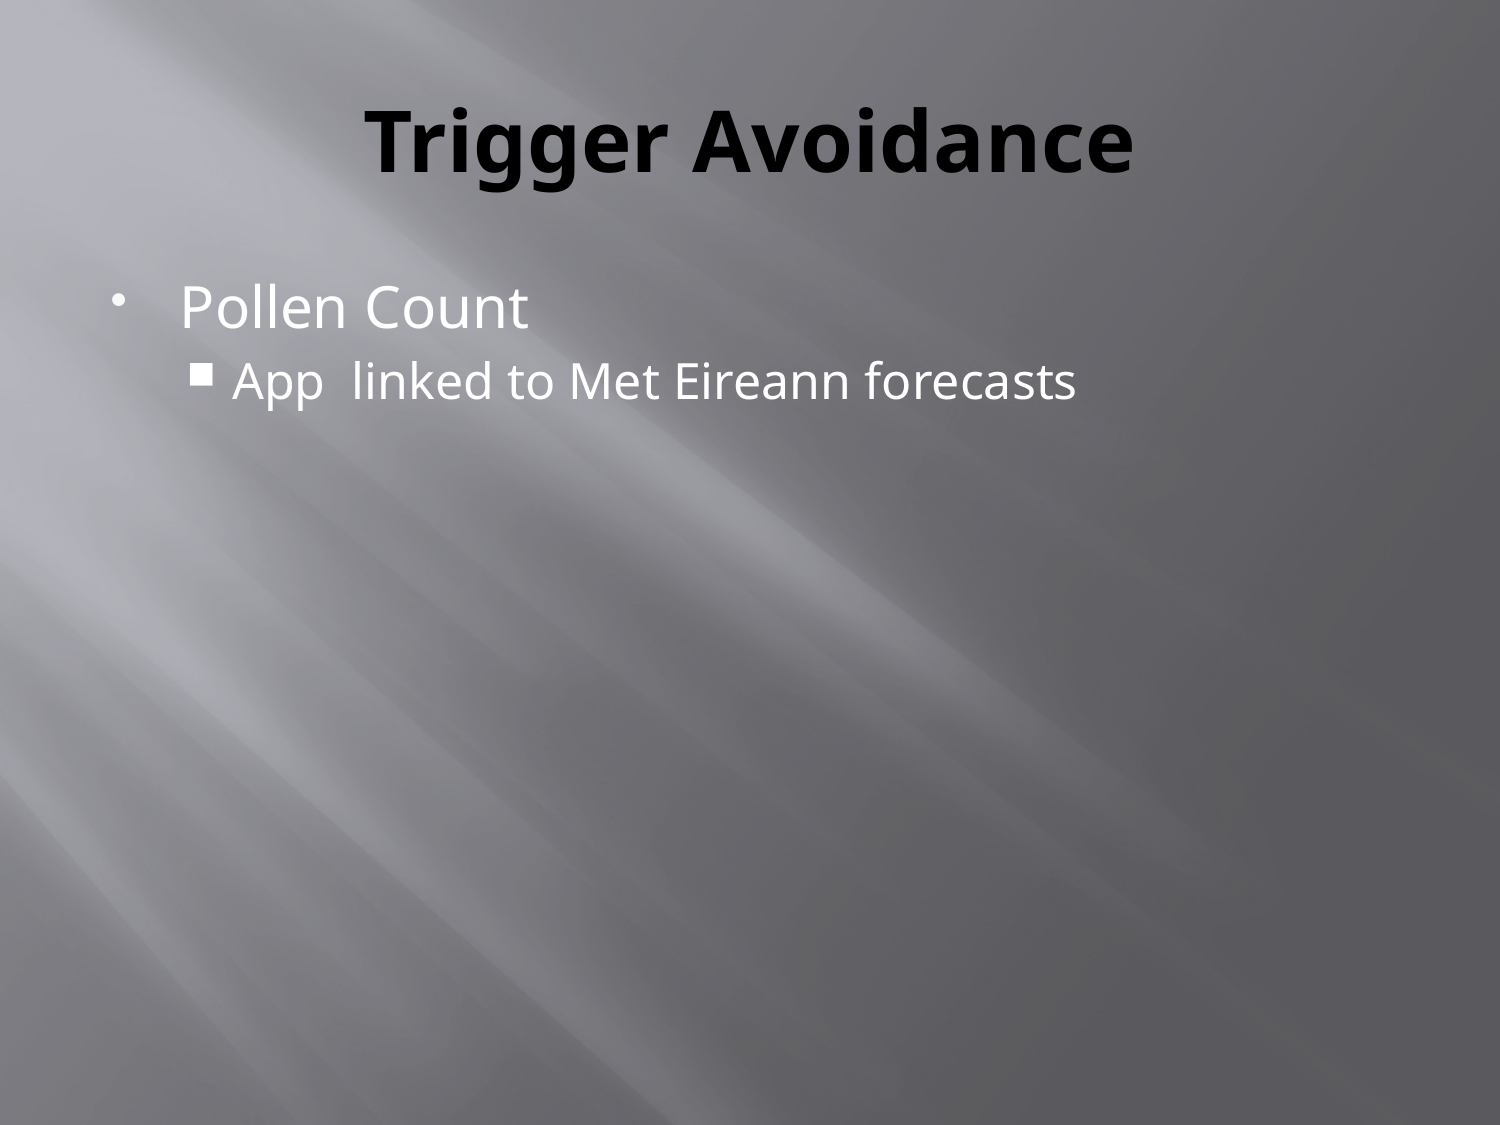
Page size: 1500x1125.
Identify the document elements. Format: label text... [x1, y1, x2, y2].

list Pollen Count App linked to Met Eireann forecasts [75, 262, 1425, 1035]
title Trigger Avoidance [75, 45, 1425, 233]
